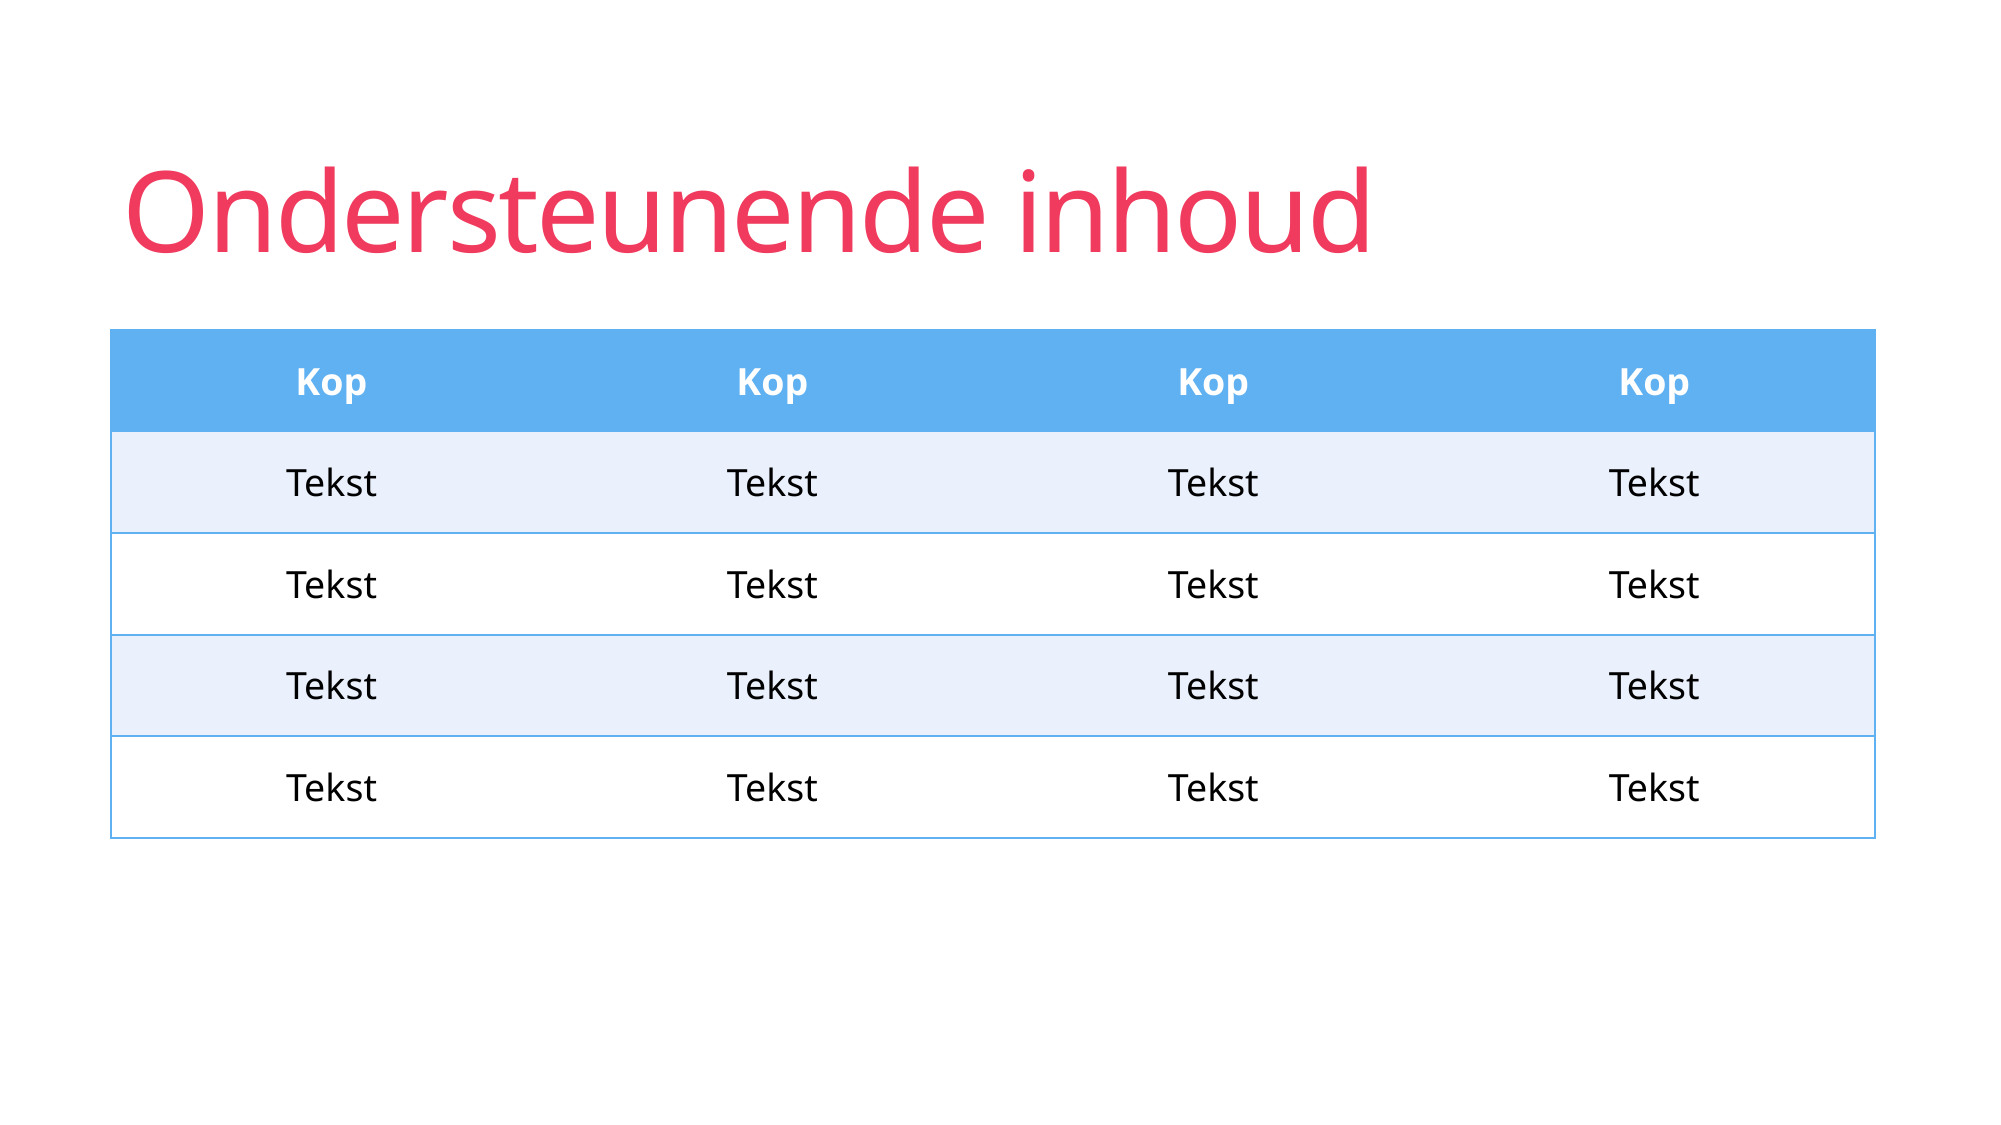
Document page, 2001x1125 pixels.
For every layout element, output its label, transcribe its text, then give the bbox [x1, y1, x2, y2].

table_cell Tekst [552, 432, 993, 532]
table_cell Tekst [993, 737, 1434, 837]
table_header Kop [993, 331, 1434, 431]
table_cell Tekst [552, 534, 993, 634]
table_header Kop [552, 331, 993, 431]
table_cell Tekst [1434, 534, 1874, 634]
table_cell Tekst [112, 737, 552, 837]
table_cell Tekst [1434, 636, 1874, 735]
table_cell Tekst [112, 534, 552, 634]
table_header Kop [112, 331, 552, 431]
table_cell Tekst [112, 636, 552, 735]
title Ondersteunende inhoud [107, 81, 1875, 354]
table_cell Tekst [993, 432, 1434, 532]
table_cell Tekst [552, 636, 993, 735]
table_cell Tekst [993, 534, 1434, 634]
table_cell Tekst [552, 737, 993, 837]
table_cell Tekst [993, 636, 1434, 735]
table_cell Tekst [1434, 737, 1874, 837]
table_cell Tekst [1434, 432, 1874, 532]
table_header Kop [1434, 331, 1874, 431]
table_cell Tekst [112, 432, 552, 532]
